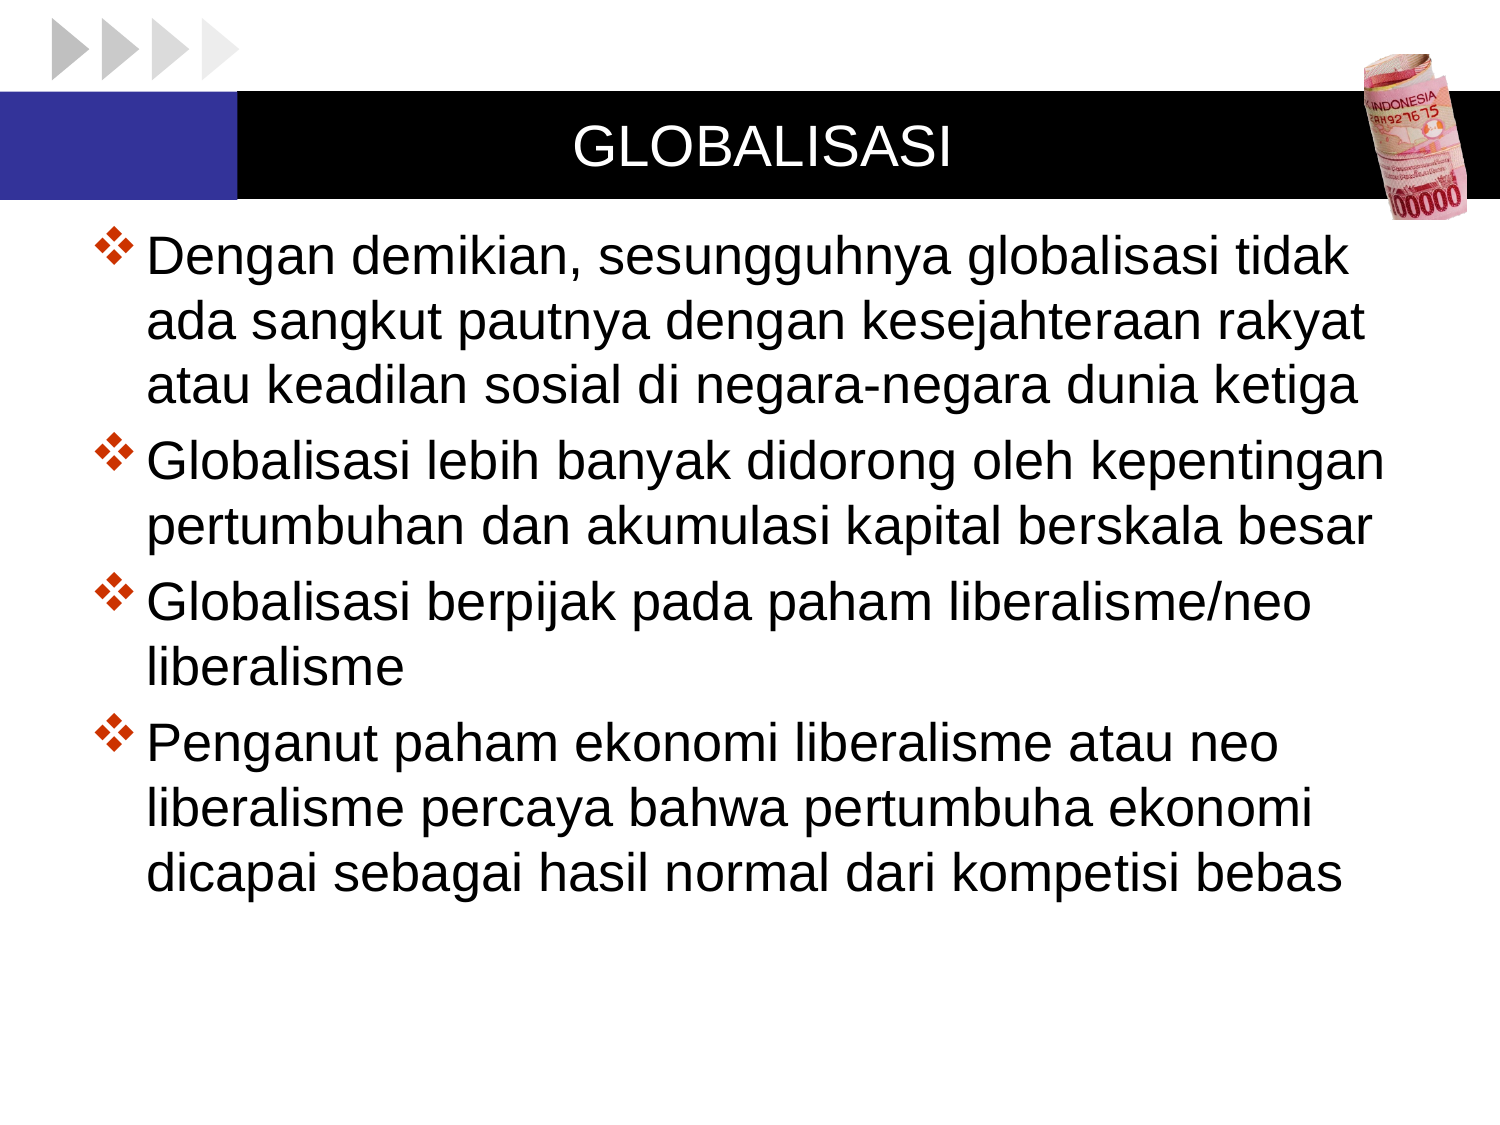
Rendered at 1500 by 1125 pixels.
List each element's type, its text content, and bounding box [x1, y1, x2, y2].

title GLOBALISASI [241, 96, 1285, 190]
list Dengan demikian, sesungguhnya globalisasi tidak ada sangkut pautnya dengan kesejahteraan rakyat atau keadilan sosial di negara-negara dunia ketiga Globalisasi lebih banyak didorong oleh kepentingan pertumbuhan dan akumulasi kapital berskala besar Globalisasi berpijak pada paham liberalisme/neo liberalisme Penganut paham ekonomi liberalisme atau neo liberalisme percaya bahwa pertumbuha ekonomi dicapai sebagai hasil normal dari kompetisi bebas [74, 212, 1426, 1038]
picture [1364, 54, 1467, 220]
